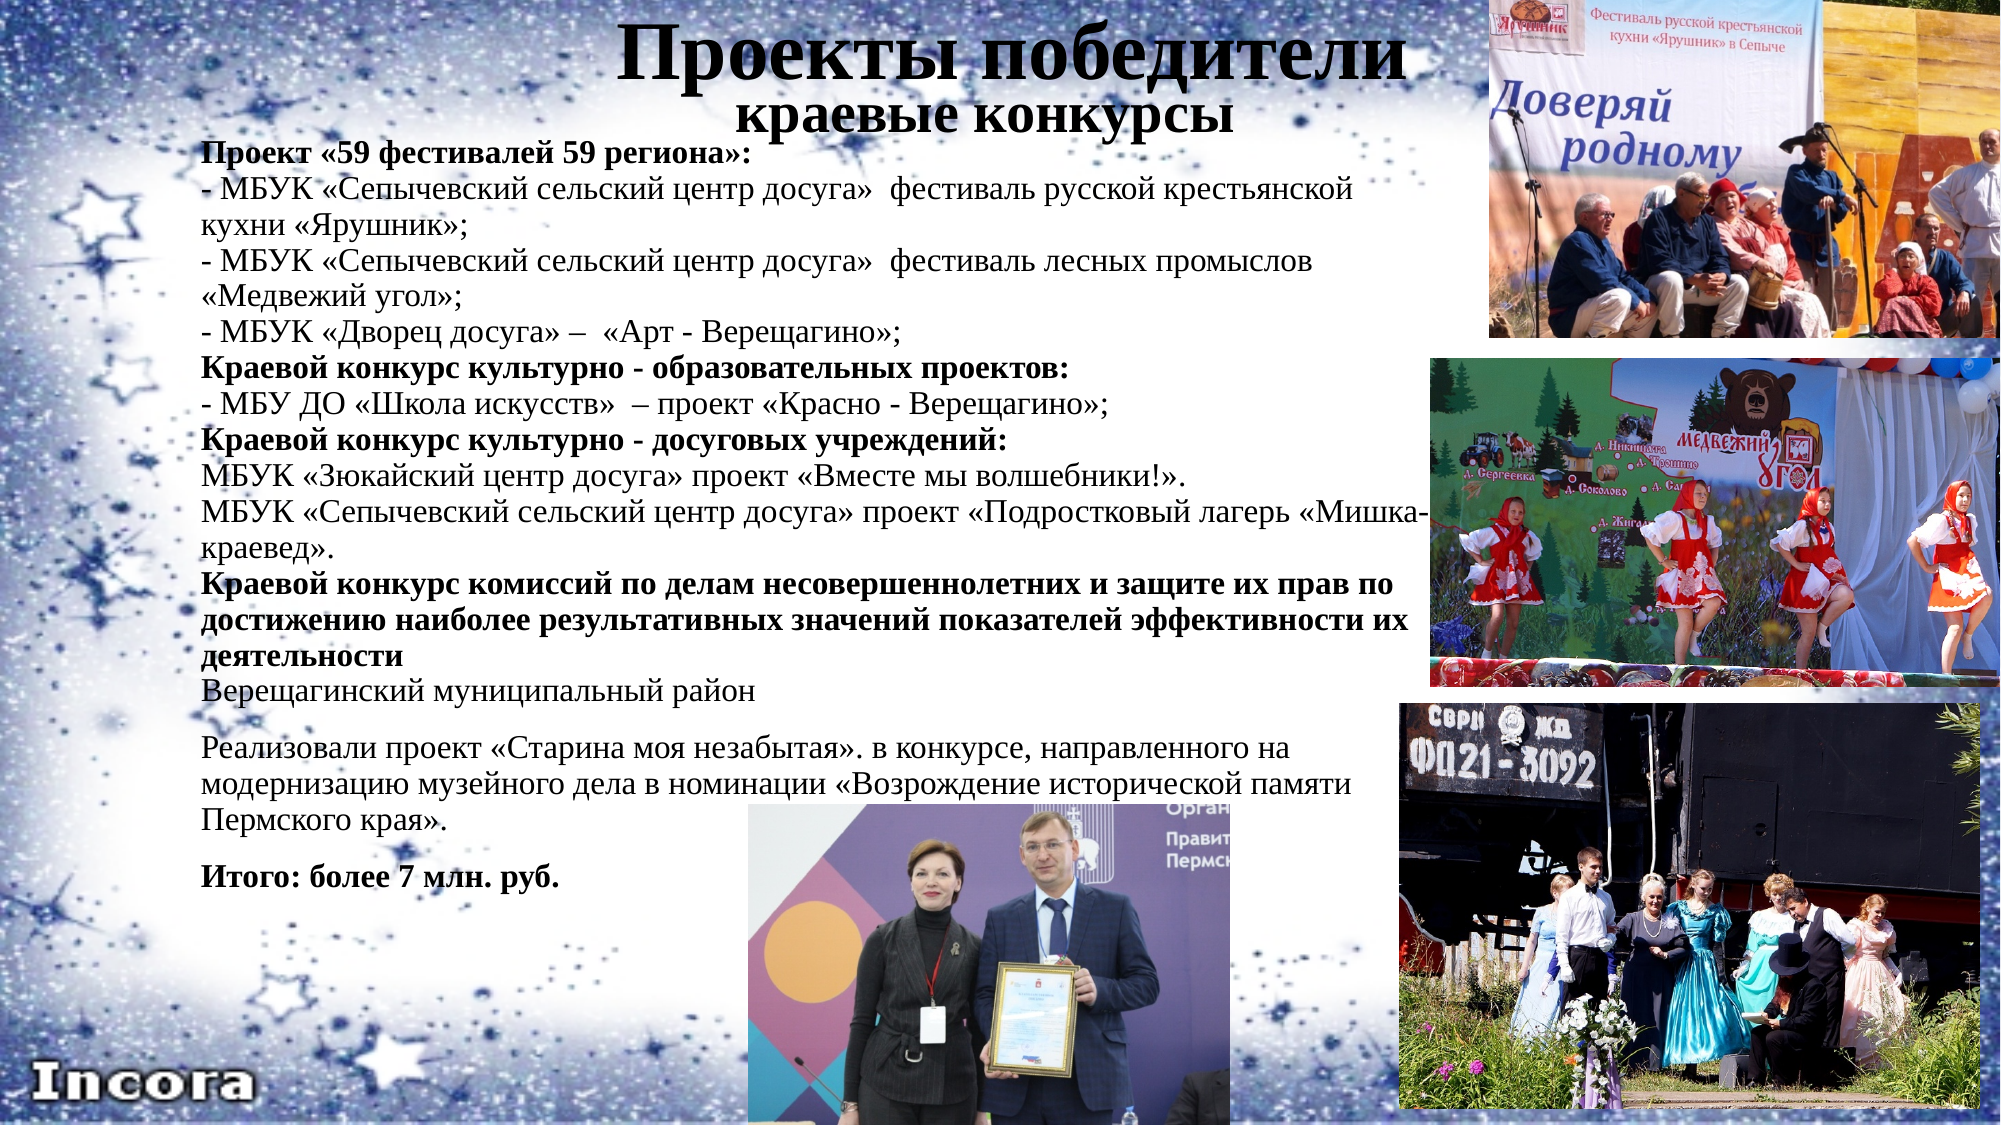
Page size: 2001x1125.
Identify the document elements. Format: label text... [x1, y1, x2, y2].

text_box Проекты победители [12, 0, 1489, 108]
picture [0, 0, 2001, 1125]
title краевые конкурсы [249, 108, 1489, 153]
subtitle Проект «59 фестивалей 59 региона»: - МБУК «Сепычевский сельский центр досуга» фестиваль русской крестьянской кухни «Ярушник»; - МБУК «Сепычевский сельский центр досуга» фестиваль лесных промыслов «Медвежий угол»; - МБУК «Дворец досуга» – «Арт - Верещагино»; Краевой конкурс культурно - образовательных проектов: - МБУ ДО «Школа искусств» – проект «Красно - Верещагино»; Краевой конкурс культурно - досуговых учреждений: МБУК «Зюкайский центр досуга» проект «Вместе мы волшебники!». МБУК «Сепычевский сельский центр досуга» проект «Подростковый лагерь «Мишка-краевед». Краевой конкурс комиссий по делам несовершеннолетних и защите их прав по достижению наиболее результативных значений показателей эффективности их деятельности Верещагинский муниципальный район Реализовали проект «Старина моя незабытая». в конкурсе, направленного на модернизацию музейного дела в номинации «Возрождение исторической памяти Пермского края». Итого: более 7 млн. руб. [185, 127, 1458, 778]
